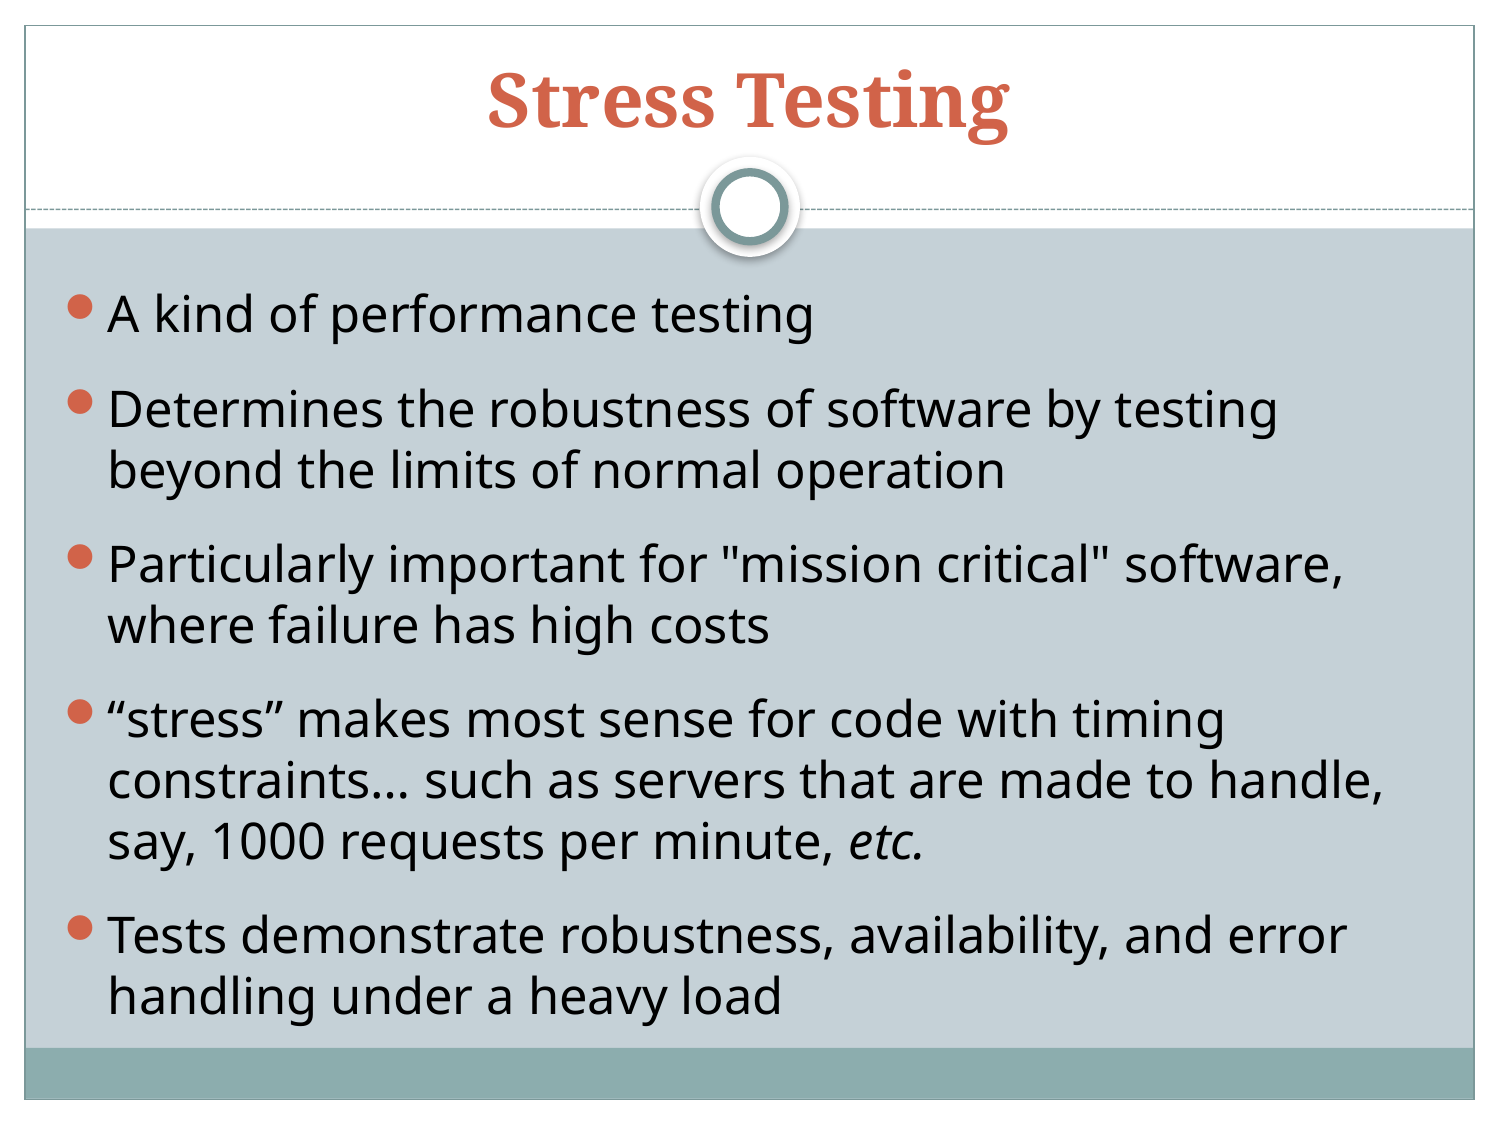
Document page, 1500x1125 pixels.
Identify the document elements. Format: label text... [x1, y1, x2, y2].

title Stress Testing [49, 37, 1450, 150]
list A kind of performance testing Determines the robustness of software by testing beyond the limits of normal operation Particularly important for "mission critical" software, where failure has high costs “stress” makes most sense for code with timing constraints… such as servers that are made to handle, say, 1000 requests per minute, etc. Tests demonstrate robustness, availability, and error handling under a heavy load [49, 275, 1445, 1038]
